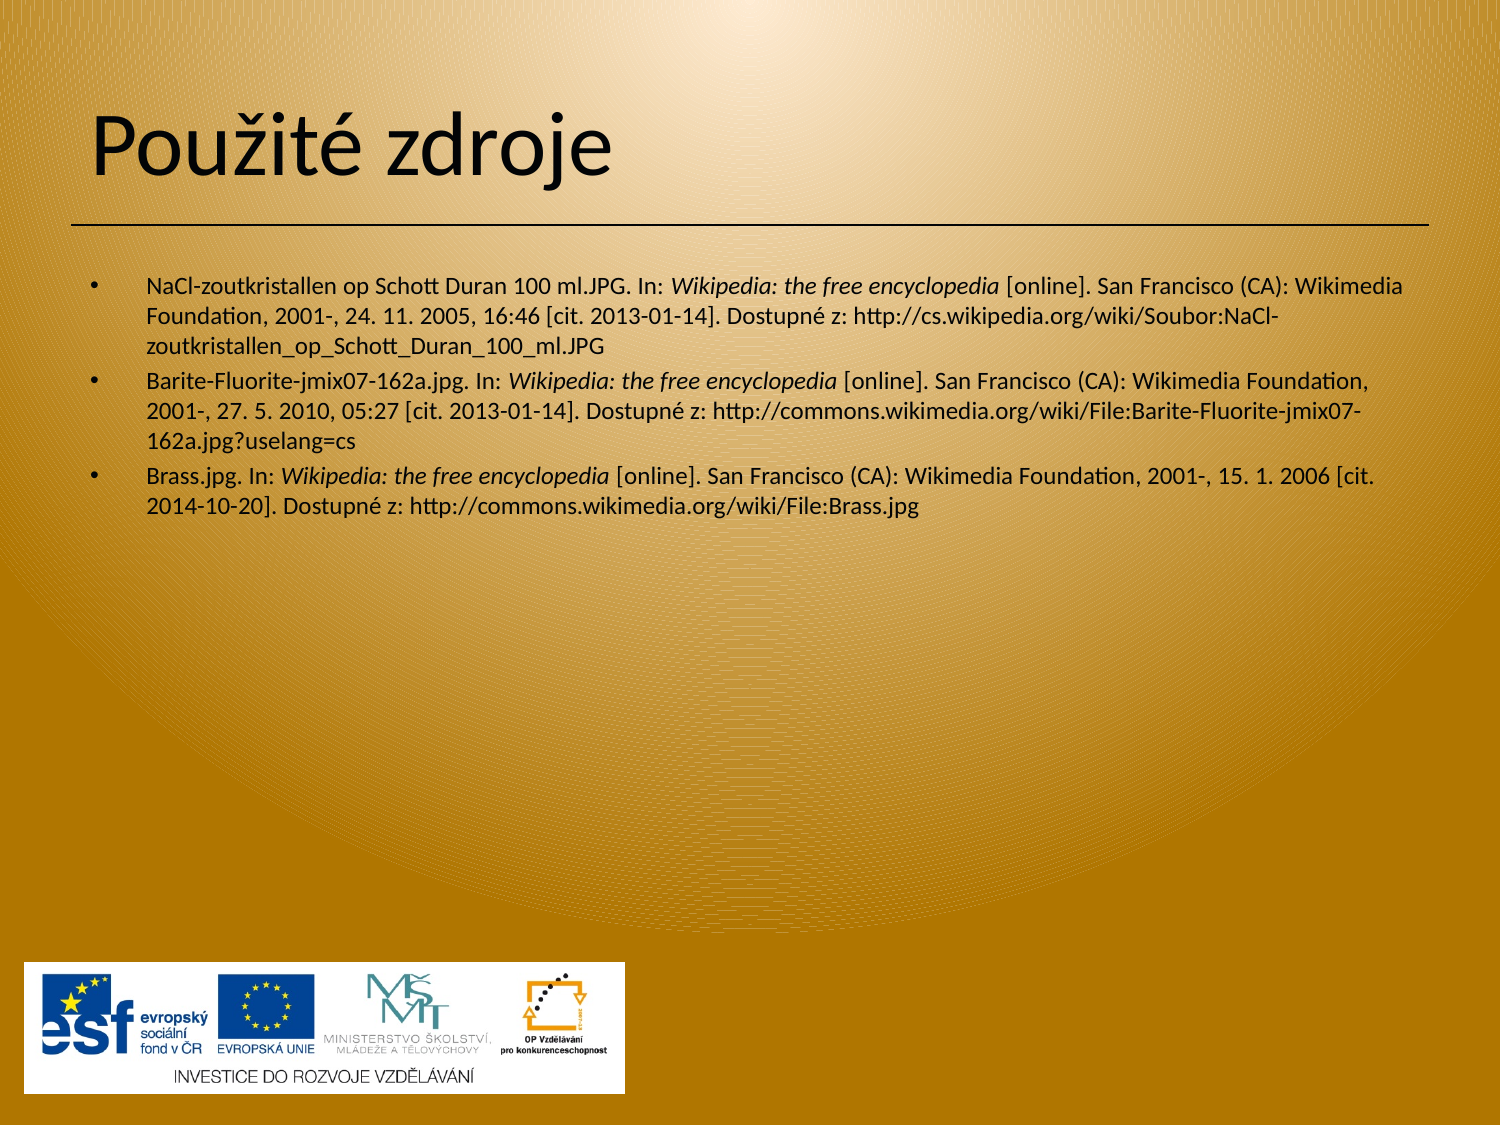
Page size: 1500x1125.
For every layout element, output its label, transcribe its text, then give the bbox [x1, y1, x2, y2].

list NaCl-zoutkristallen op Schott Duran 100 ml.JPG. In: Wikipedia: the free encyclopedia [online]. San Francisco (CA): Wikimedia Foundation, 2001-, 24. 11. 2005, 16:46 [cit. 2013-01-14]. Dostupné z: http://cs.wikipedia.org/wiki/Soubor:NaCl-zoutkristallen_op_Schott_Duran_100_ml.JPG Barite-Fluorite-jmix07-162a.jpg. In: Wikipedia: the free encyclopedia [online]. San Francisco (CA): Wikimedia Foundation, 2001-, 27. 5. 2010, 05:27 [cit. 2013-01-14]. Dostupné z: http://commons.wikimedia.org/wiki/File:Barite-Fluorite-jmix07-162a.jpg?uselang=cs Brass.jpg. In: Wikipedia: the free encyclopedia [online]. San Francisco (CA): Wikimedia Foundation, 2001-, 15. 1. 2006 [cit. 2014-10-20]. Dostupné z: http://commons.wikimedia.org/wiki/File:Brass.jpg [75, 262, 1425, 1005]
title Použité zdroje [75, 45, 1425, 224]
picture [24, 962, 626, 1094]
